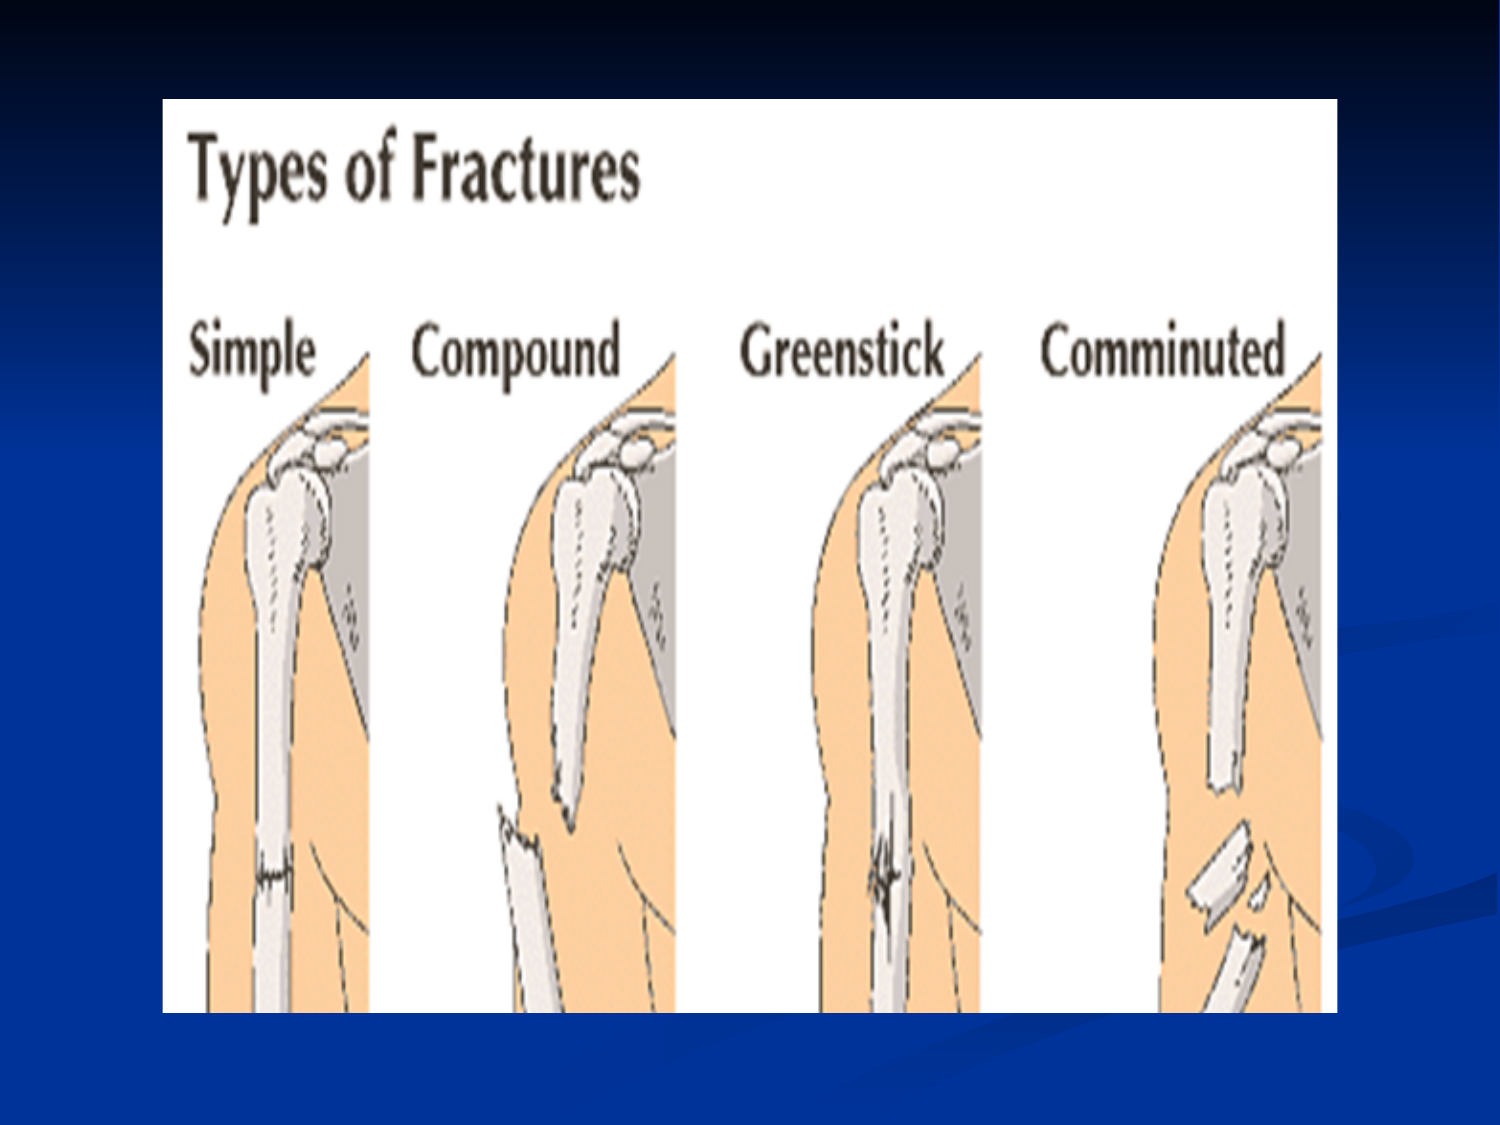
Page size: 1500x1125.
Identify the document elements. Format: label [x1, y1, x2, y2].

list [162, 99, 1338, 1013]
